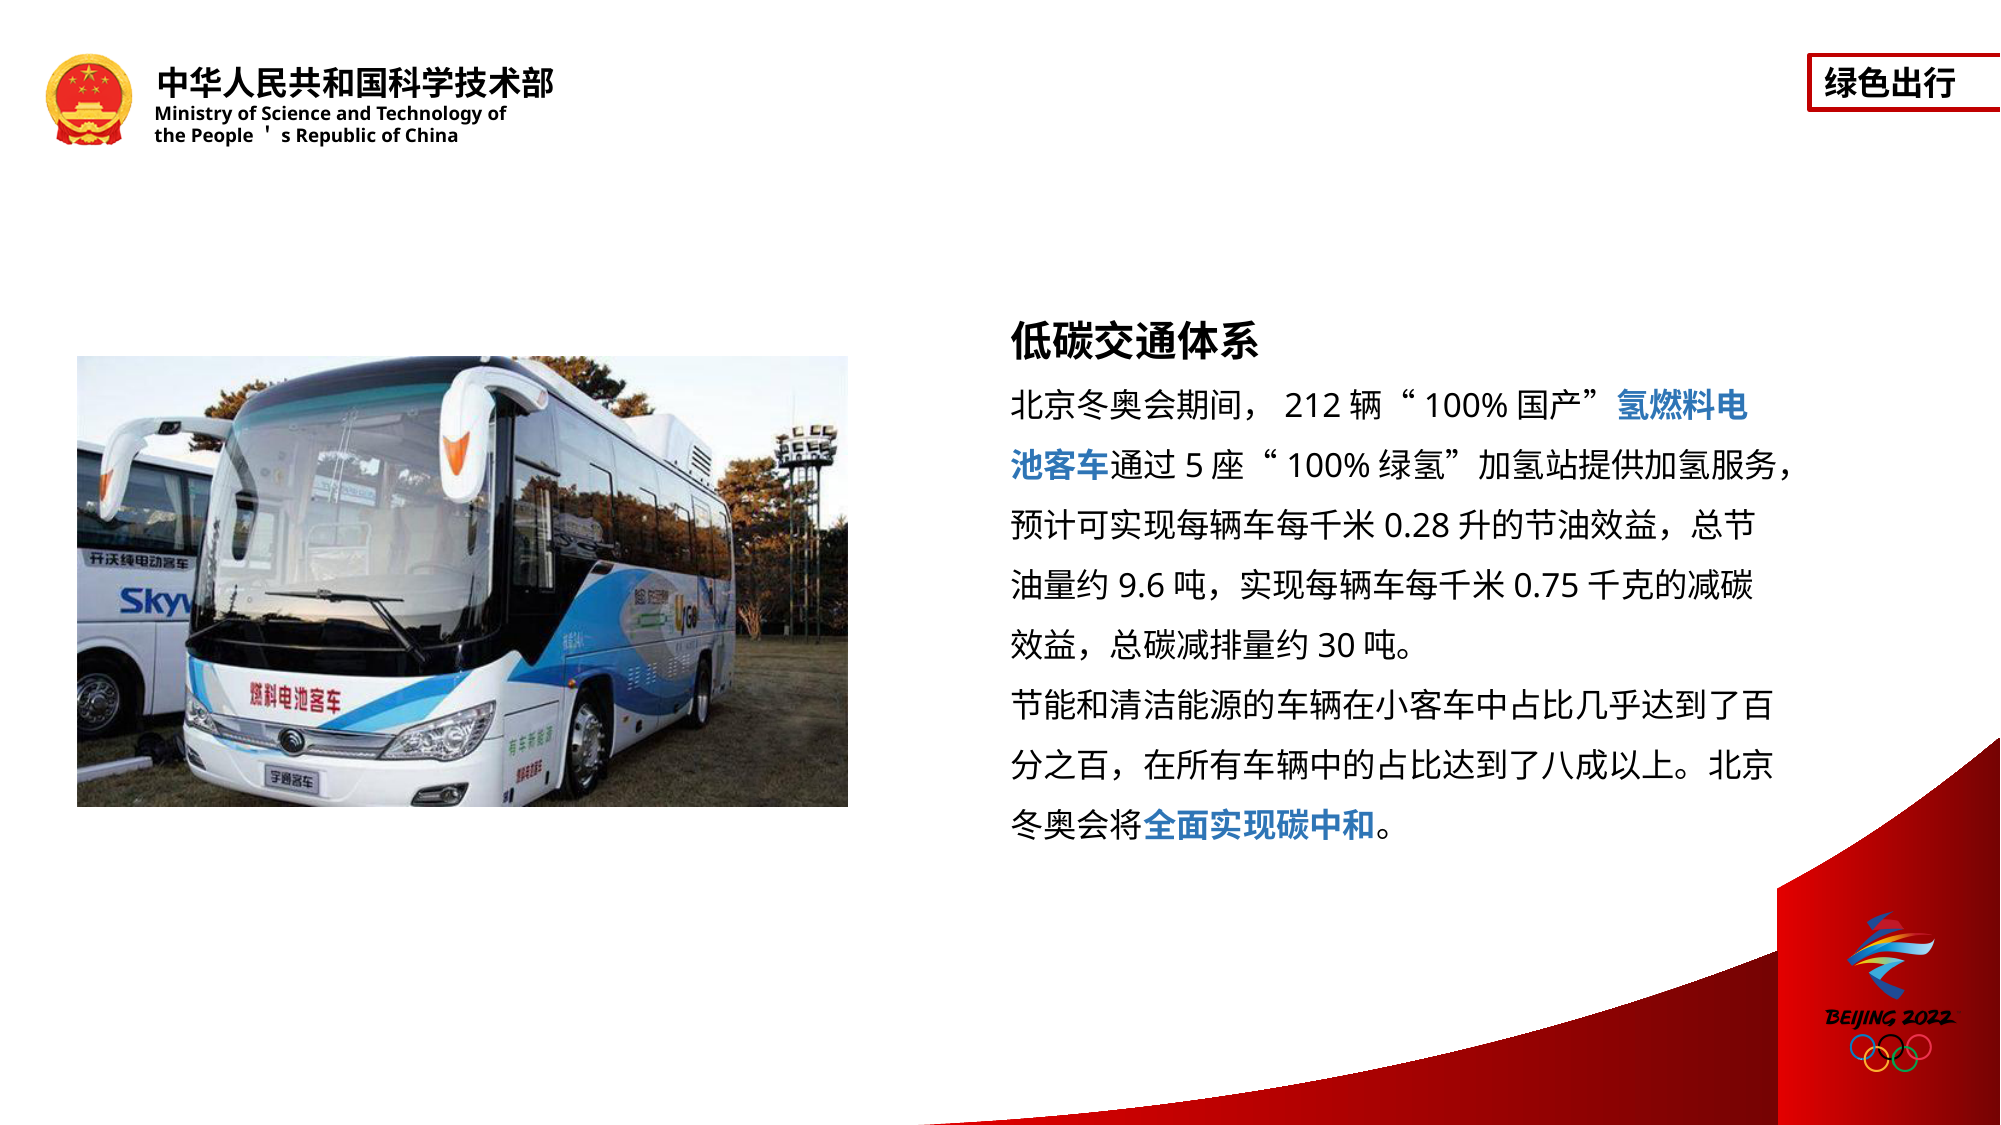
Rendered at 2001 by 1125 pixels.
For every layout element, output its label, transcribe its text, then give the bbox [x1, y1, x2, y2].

text_box 绿色出行 [1809, 55, 2000, 110]
picture [0, 0, 417, 342]
text_box [1776, 737, 2000, 1125]
text_box 低碳交通体系 北京冬奥会期间，212辆“100%国产”氢燃料电池客车通过5座“100%绿氢”加氢站提供加氢服务，预计可实现每辆车每千米0.28升的节油效益，总节油量约9.6吨，实现每辆车每千米0.75千克的减碳效益，总碳减排量约30吨。 节能和清洁能源的车辆在小客车中占比几乎达到了百分之百，在所有车辆中的占比达到了八成以上。北京冬奥会将全面实现碳中和。 [995, 282, 1796, 852]
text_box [139, 55, 571, 155]
picture [77, 356, 848, 807]
picture [1825, 911, 1961, 1072]
text_box [918, 950, 1779, 1125]
